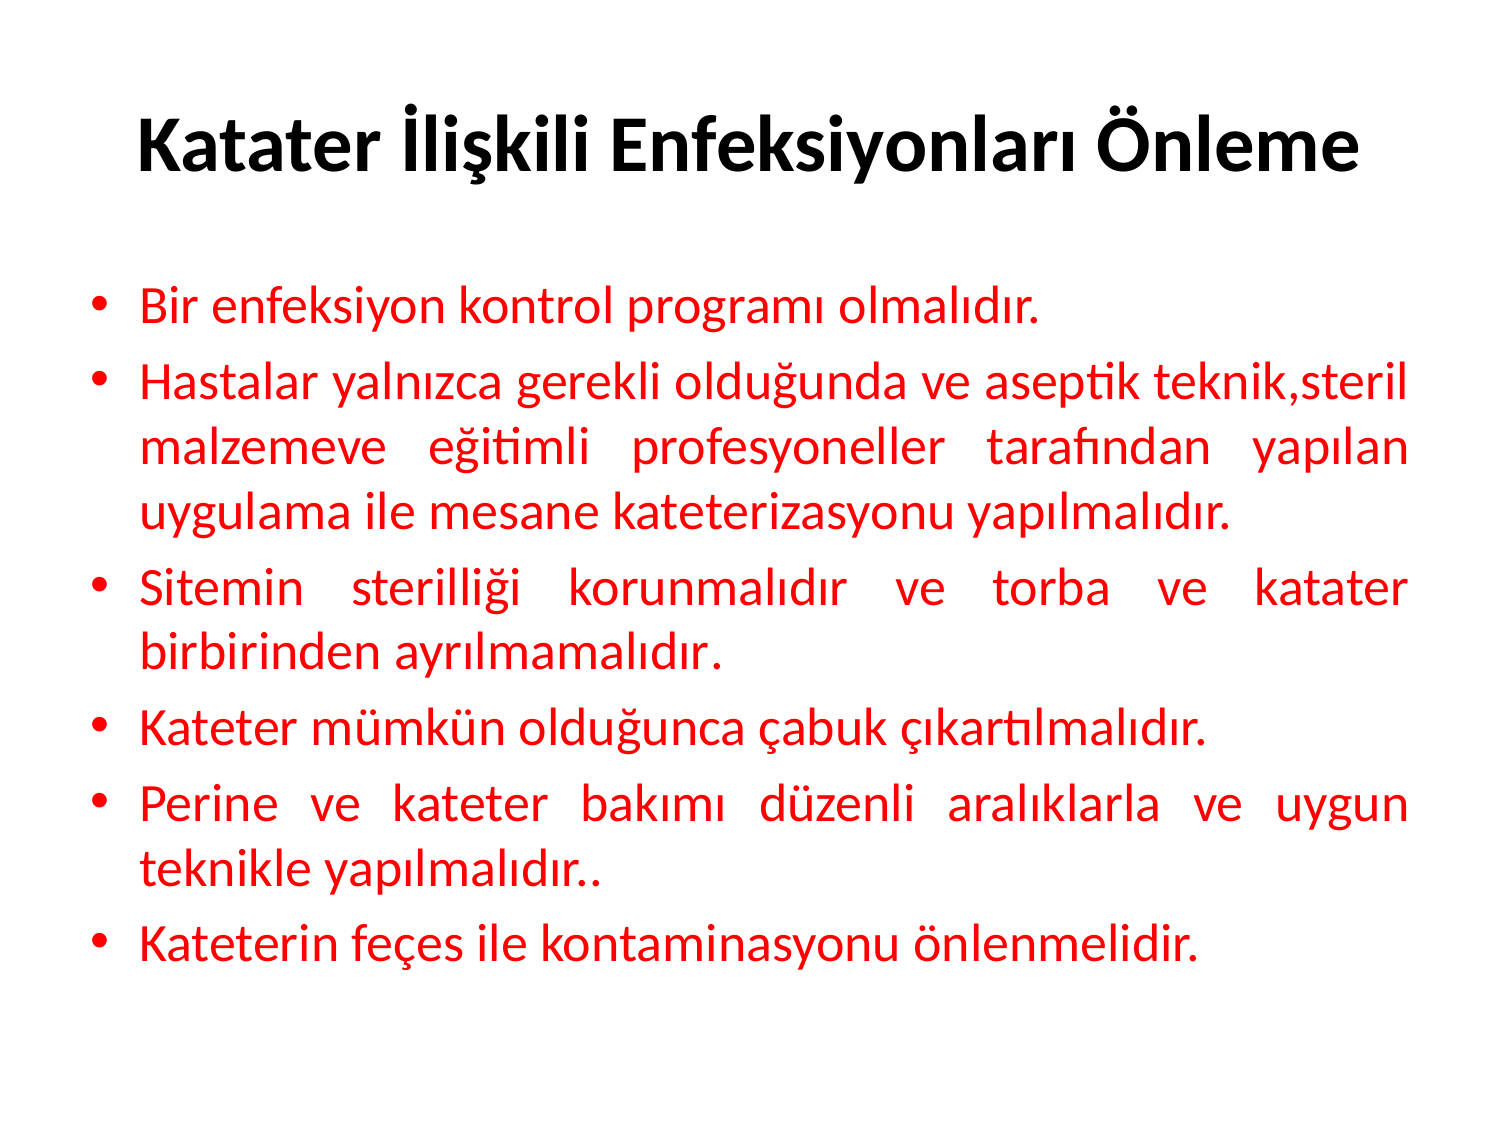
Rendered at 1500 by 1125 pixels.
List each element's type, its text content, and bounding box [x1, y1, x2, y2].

title Katater İlişkili Enfeksiyonları Önleme [75, 45, 1425, 233]
list Bir enfeksiyon kontrol programı olmalıdır. Hastalar yalnızca gerekli olduğunda ve aseptik teknik,steril malzemeve eğitimli profesyoneller tarafından yapılan uygulama ile mesane kateterizasyonu yapılmalıdır. Sitemin sterilliği korunmalıdır ve torba ve katater birbirinden ayrılmamalıdır. Kateter mümkün olduğunca çabuk çıkartılmalıdır. Perine ve kateter bakımı düzenli aralıklarla ve uygun teknikle yapılmalıdır.. Kateterin feçes ile kontaminasyonu önlenmelidir. [75, 262, 1425, 1047]
